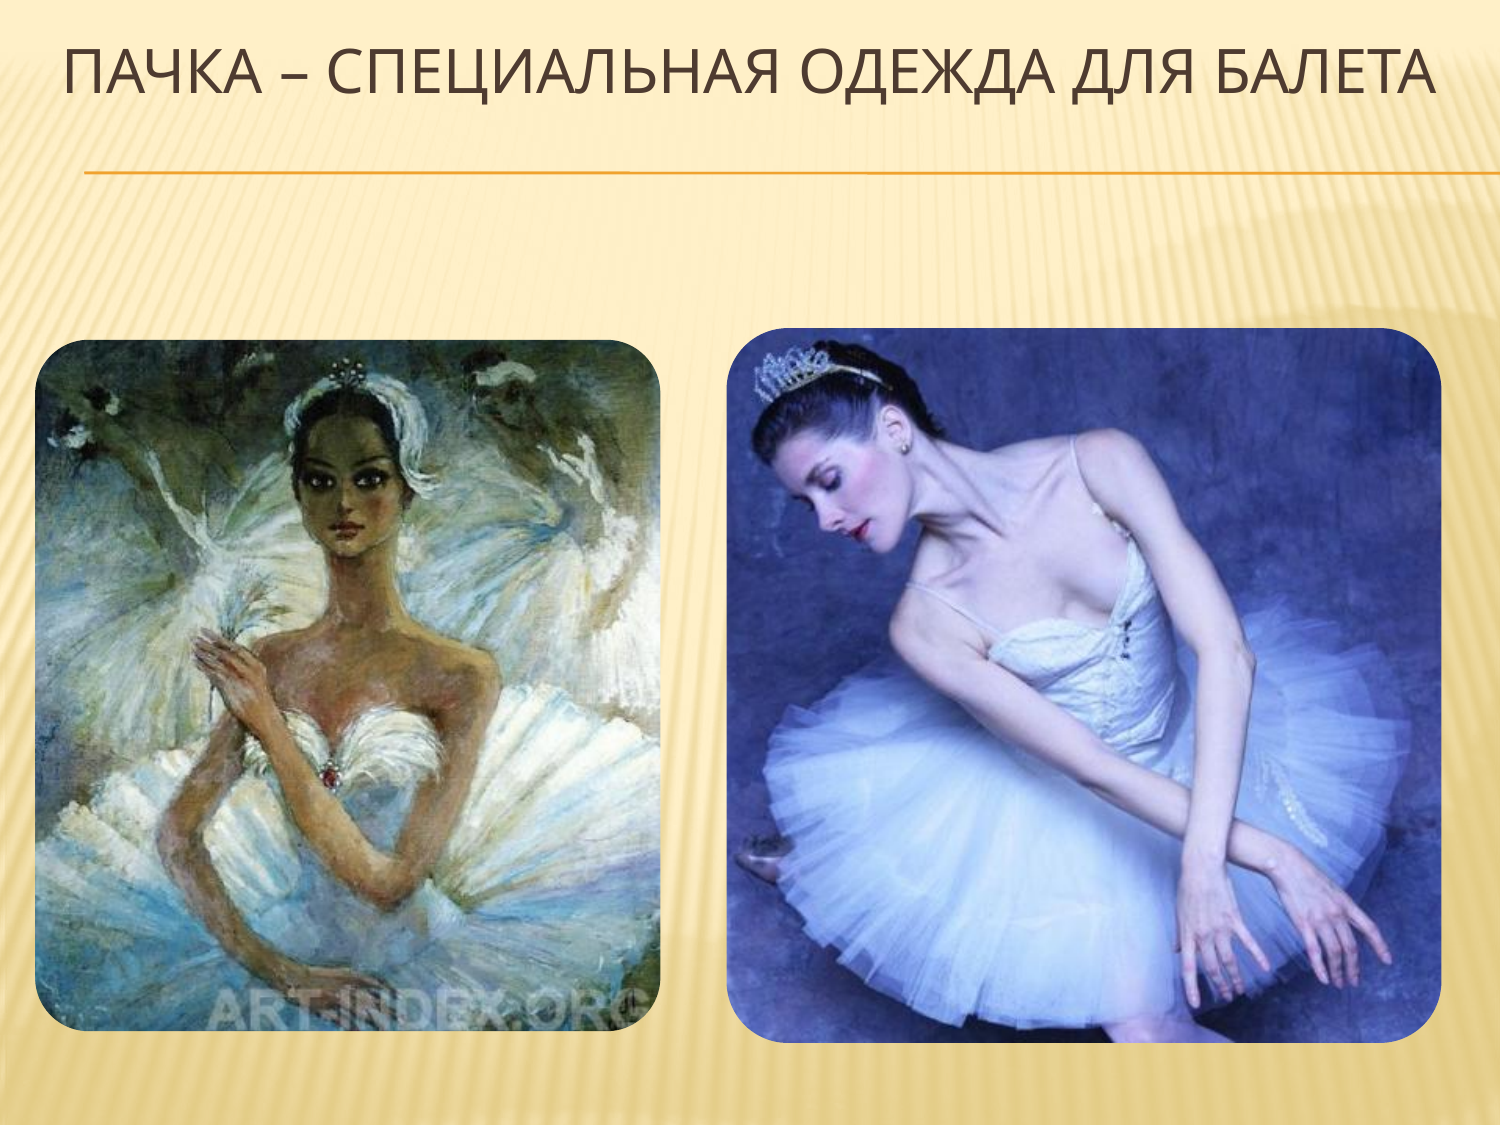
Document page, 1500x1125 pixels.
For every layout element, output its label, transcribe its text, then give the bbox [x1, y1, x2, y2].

picture [35, 339, 661, 1032]
picture [726, 328, 1442, 1043]
title Пачка – специальная одежда для балета [46, 0, 1472, 138]
